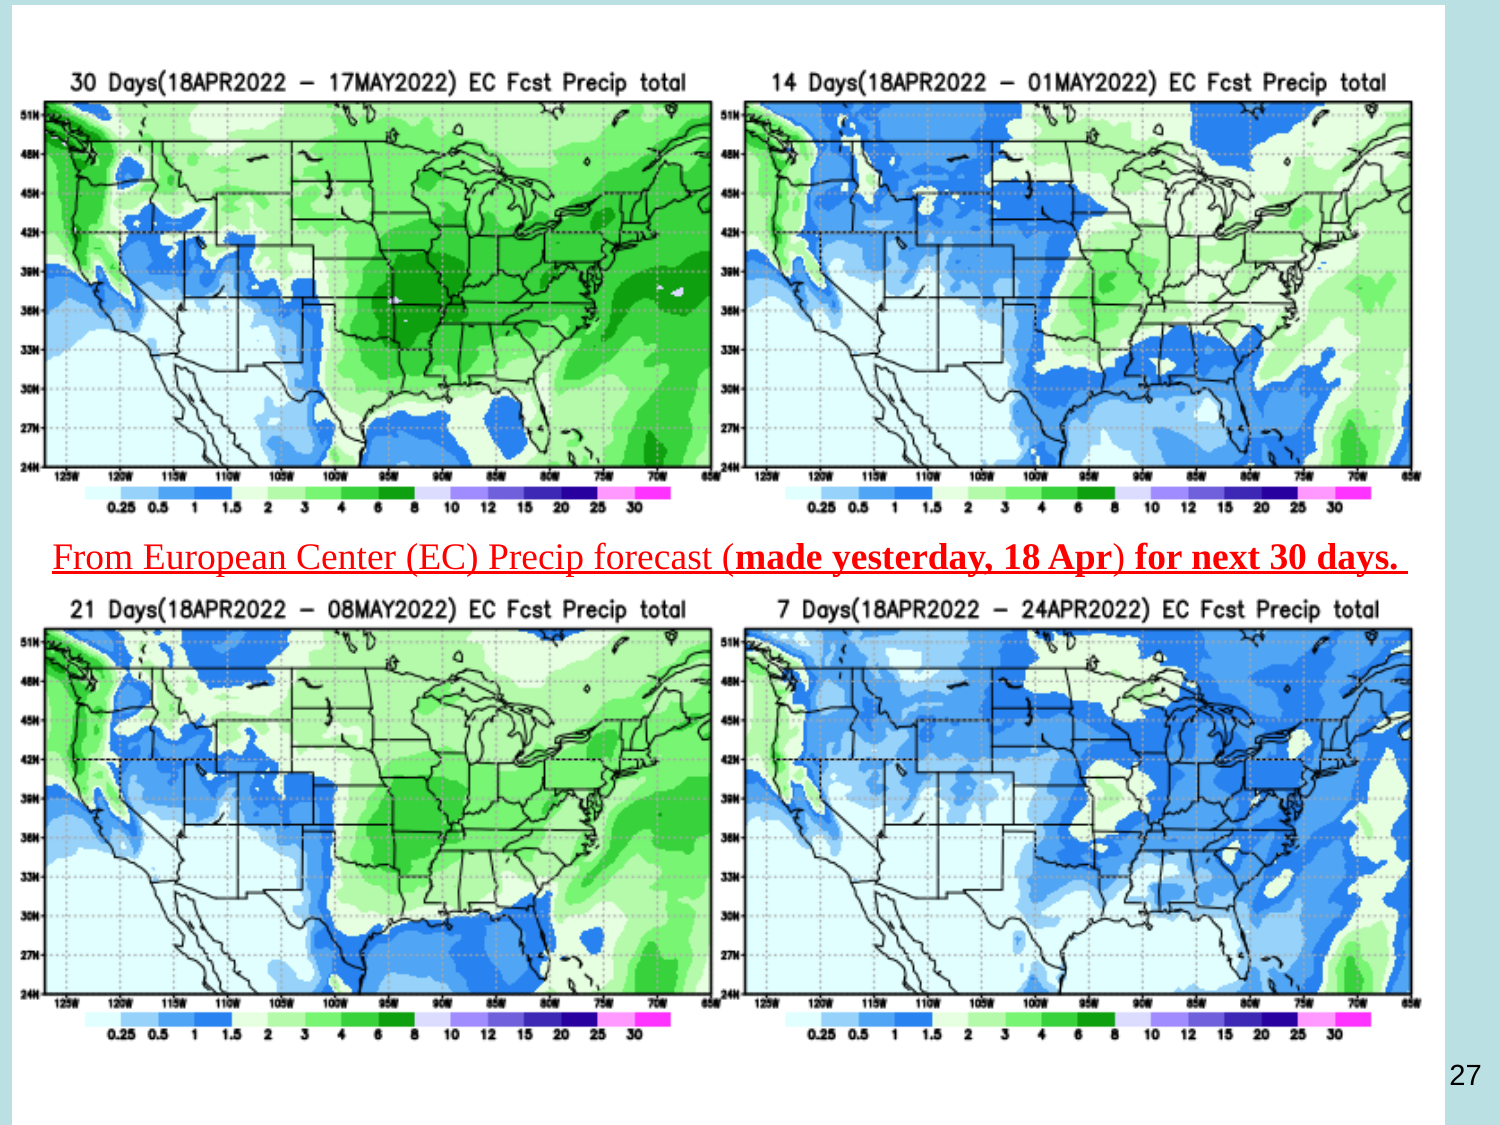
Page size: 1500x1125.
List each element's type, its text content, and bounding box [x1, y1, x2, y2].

picture [12, 5, 1446, 1125]
slide_number 27 [1450, 1048, 1498, 1101]
